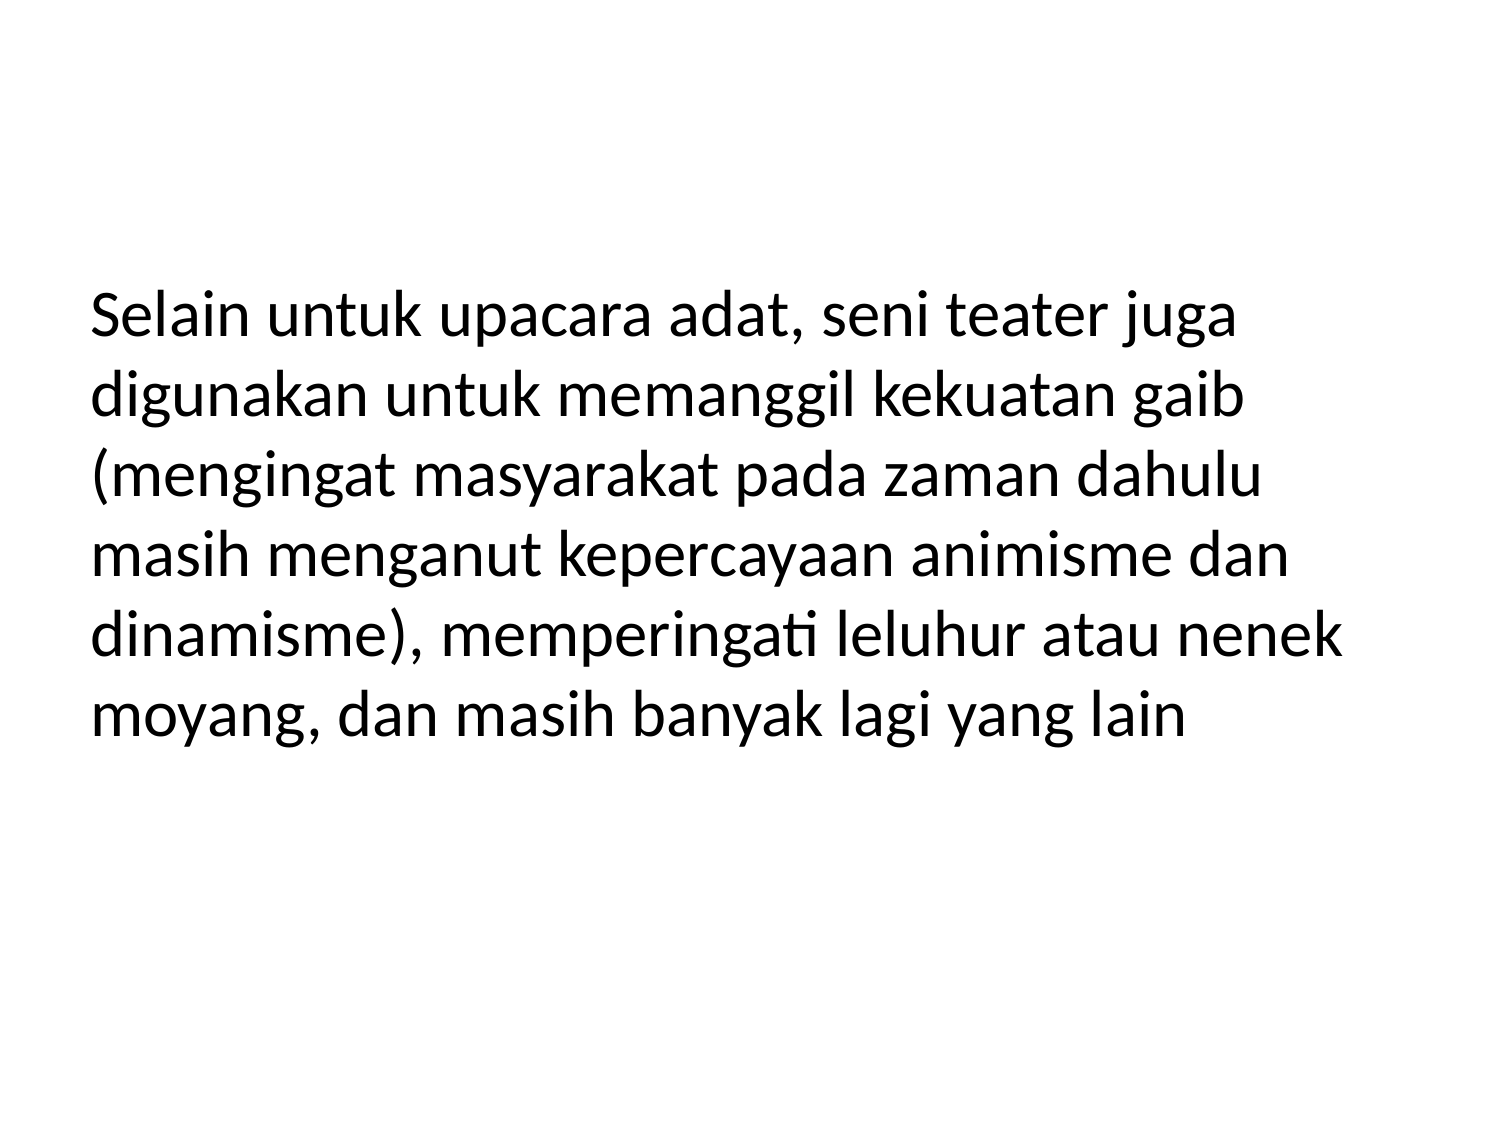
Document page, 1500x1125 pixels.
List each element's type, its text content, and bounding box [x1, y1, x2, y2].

list Selain untuk upacara adat, seni teater juga digunakan untuk memanggil kekuatan gaib (mengingat masyarakat pada zaman dahulu masih menganut kepercayaan animisme dan dinamisme), memperingati leluhur atau nenek moyang, dan masih banyak lagi yang lain [75, 262, 1425, 1005]
